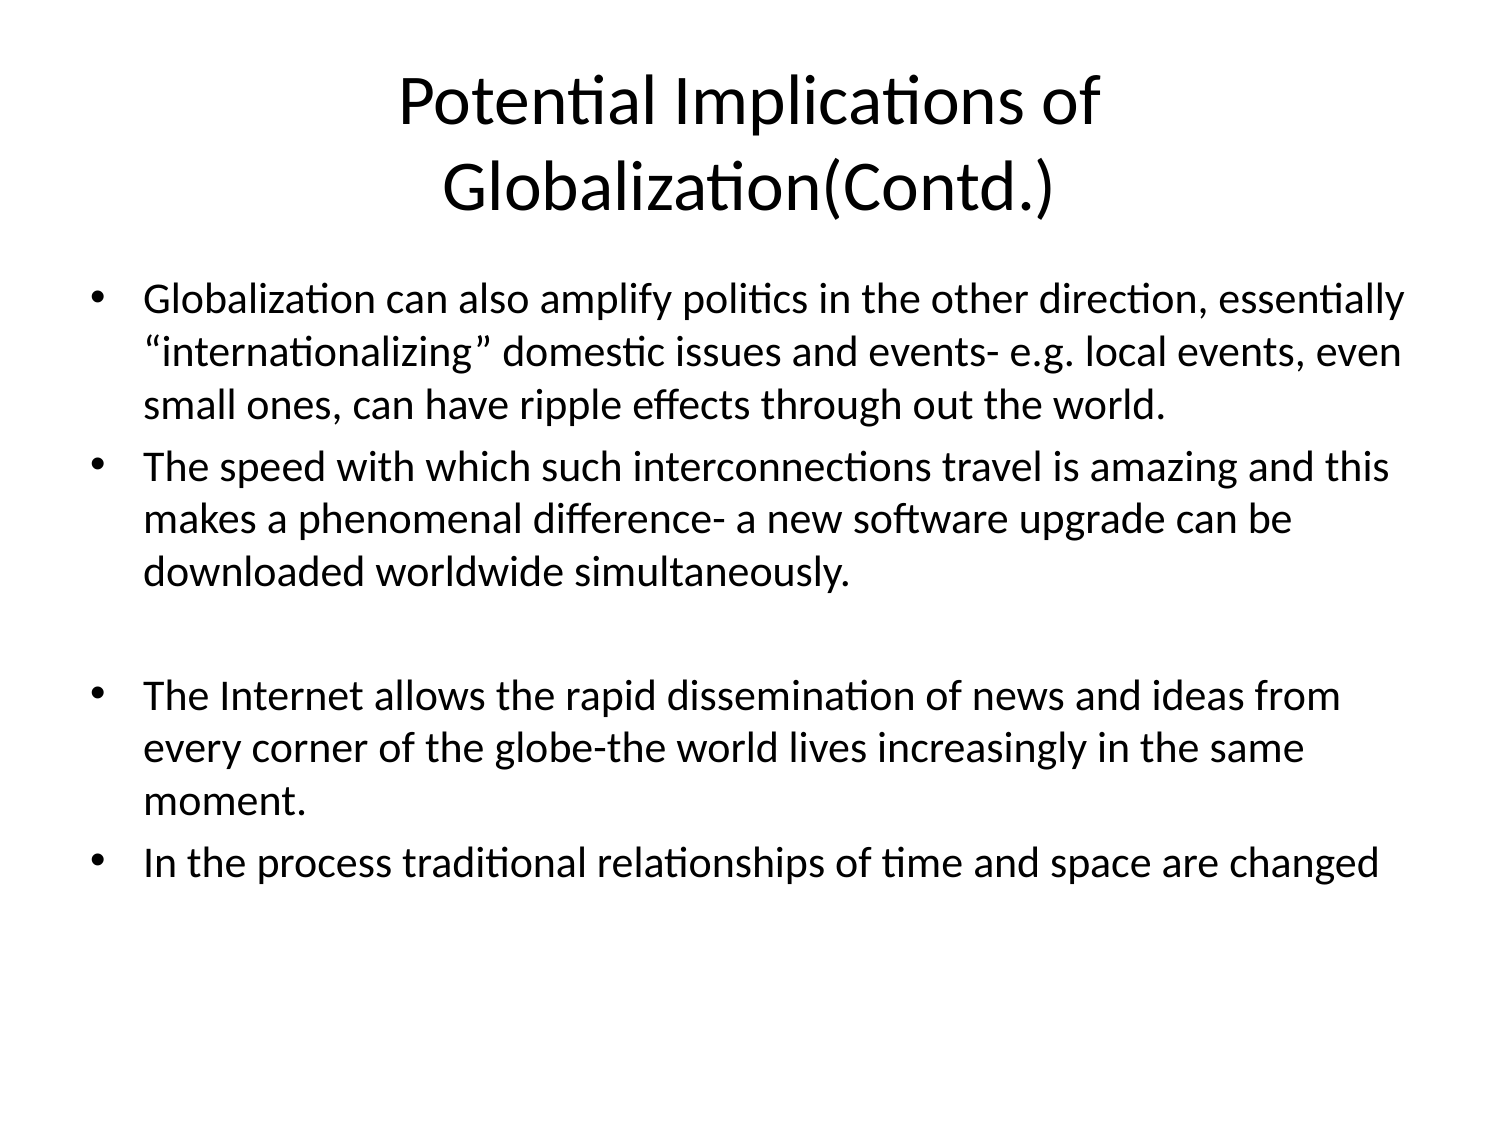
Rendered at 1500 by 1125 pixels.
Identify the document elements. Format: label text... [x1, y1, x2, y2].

title Potential Implications of Globalization(Contd.) [75, 45, 1425, 233]
list Globalization can also amplify politics in the other direction, essentially “internationalizing” domestic issues and events- e.g. local events, even small ones, can have ripple effects through out the world. The speed with which such interconnections travel is amazing and this makes a phenomenal difference- a new software upgrade can be downloaded worldwide simultaneously. The Internet allows the rapid dissemination of news and ideas from every corner of the globe-the world lives increasingly in the same moment. In the process traditional relationships of time and space are changed [75, 262, 1425, 1005]
